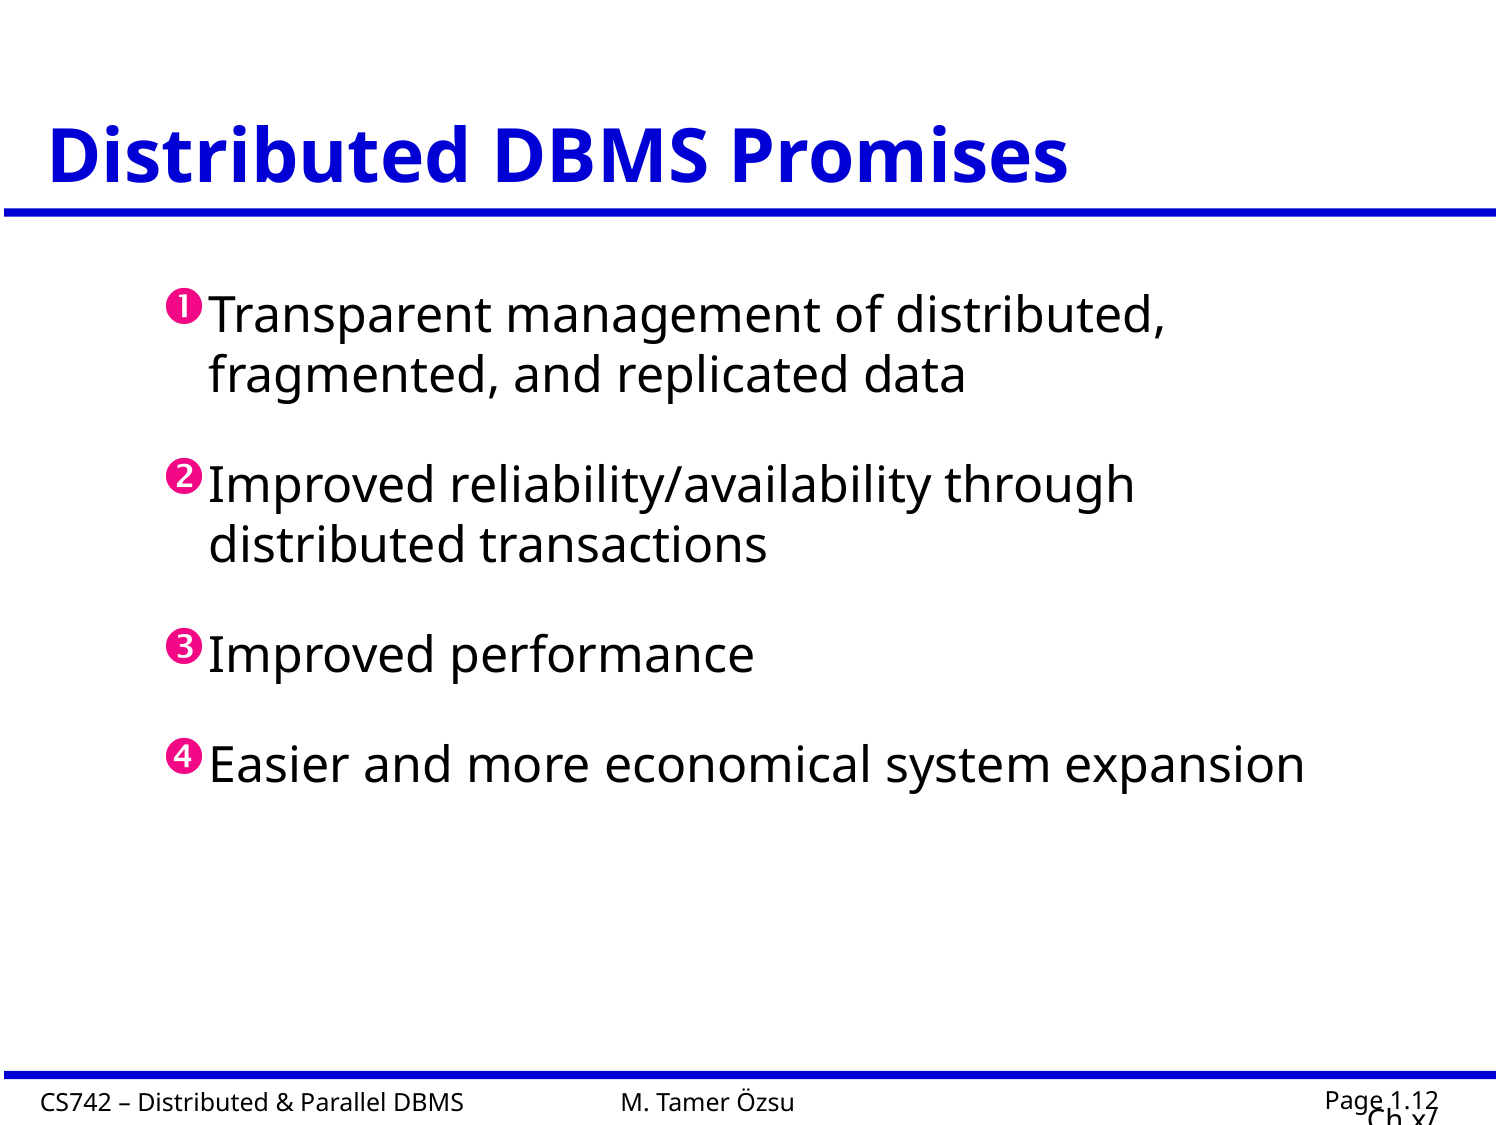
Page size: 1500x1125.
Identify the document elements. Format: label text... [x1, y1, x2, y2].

slide_number Ch.x/12 [1356, 1095, 1457, 1125]
title Distributed DBMS Promises [29, 17, 1208, 208]
list Transparent management of distributed, fragmented, and replicated data Improved reliability/availability through distributed transactions Improved performance Easier and more economical system expansion [146, 274, 1323, 951]
